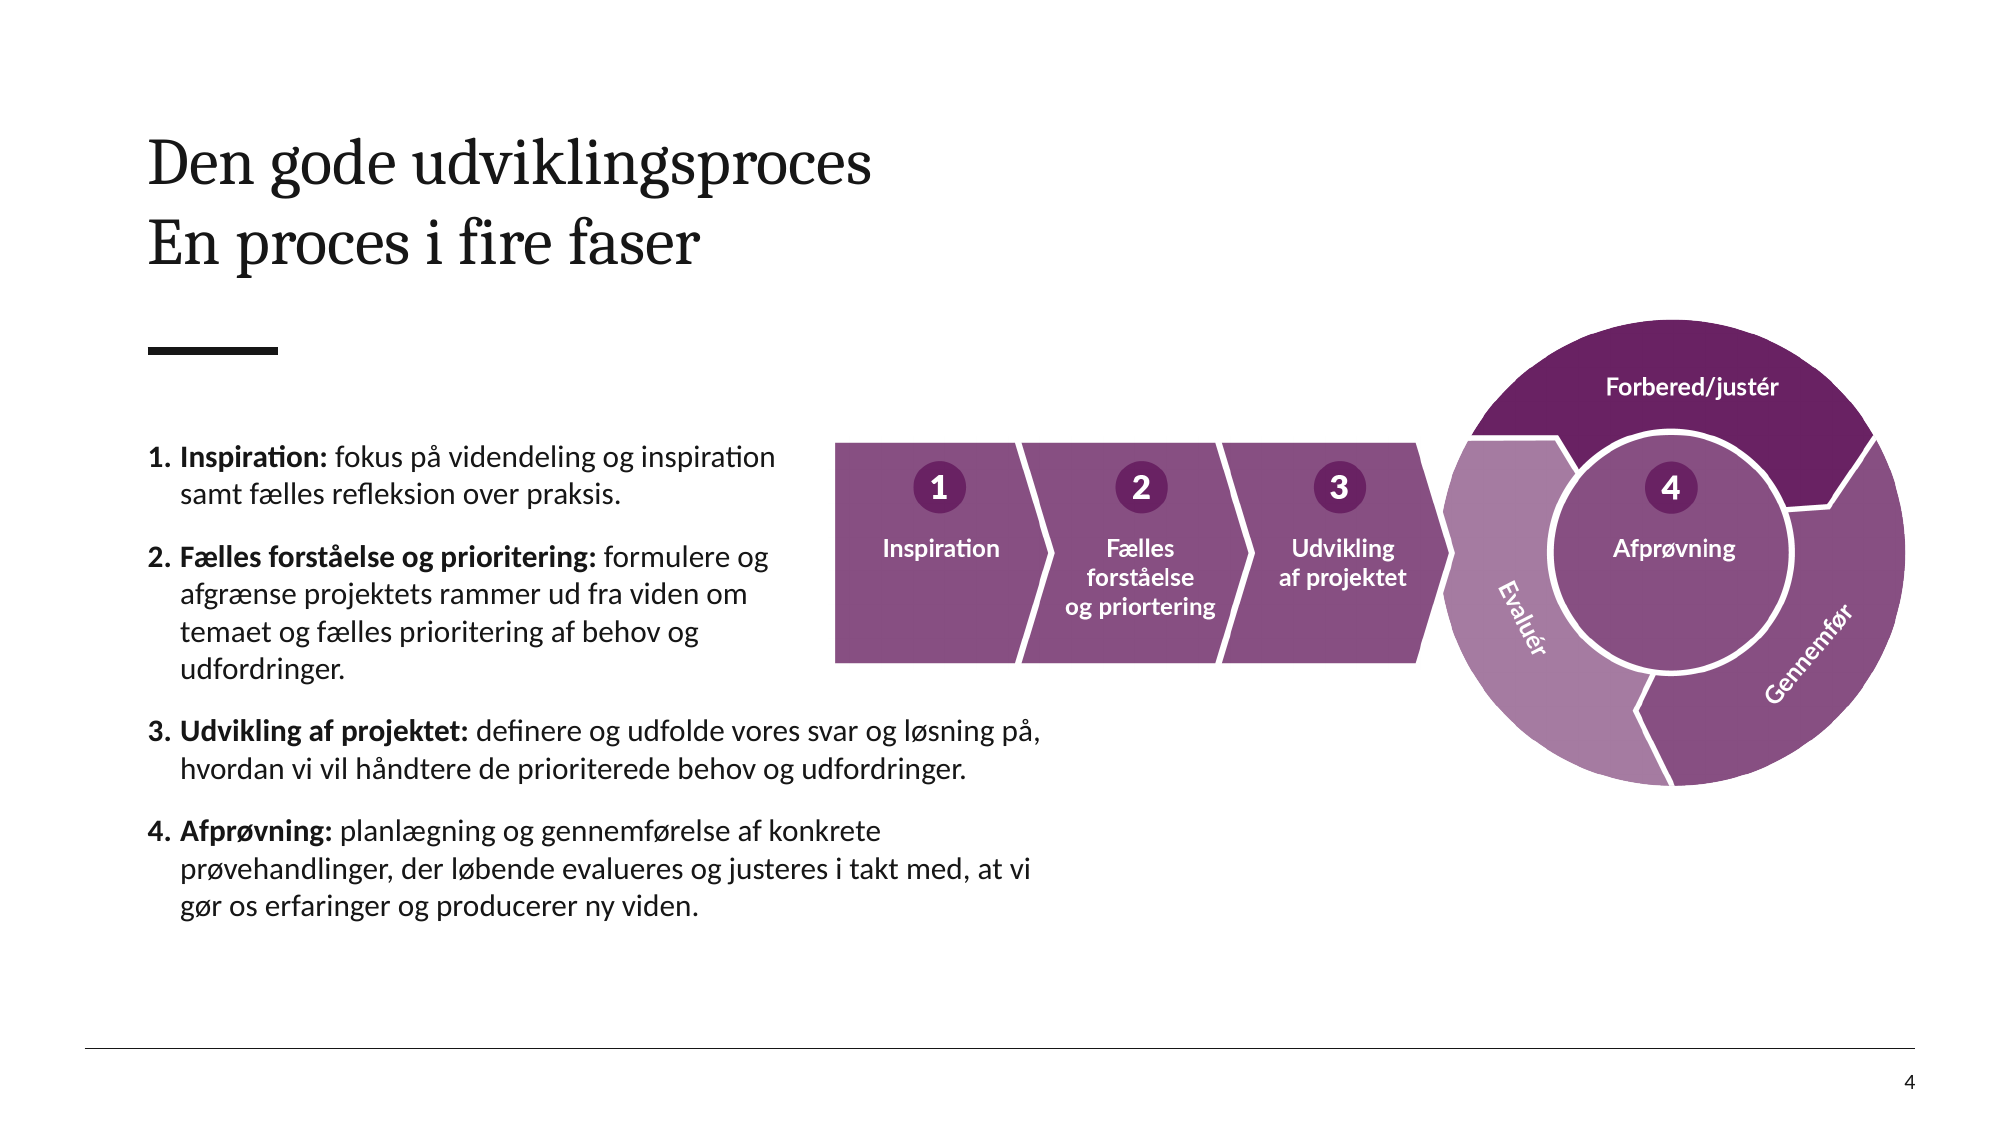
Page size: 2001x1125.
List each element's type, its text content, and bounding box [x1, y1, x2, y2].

picture [818, 266, 1959, 842]
slide_number 4 [1465, 1051, 1916, 1112]
picture [821, 766, 829, 777]
